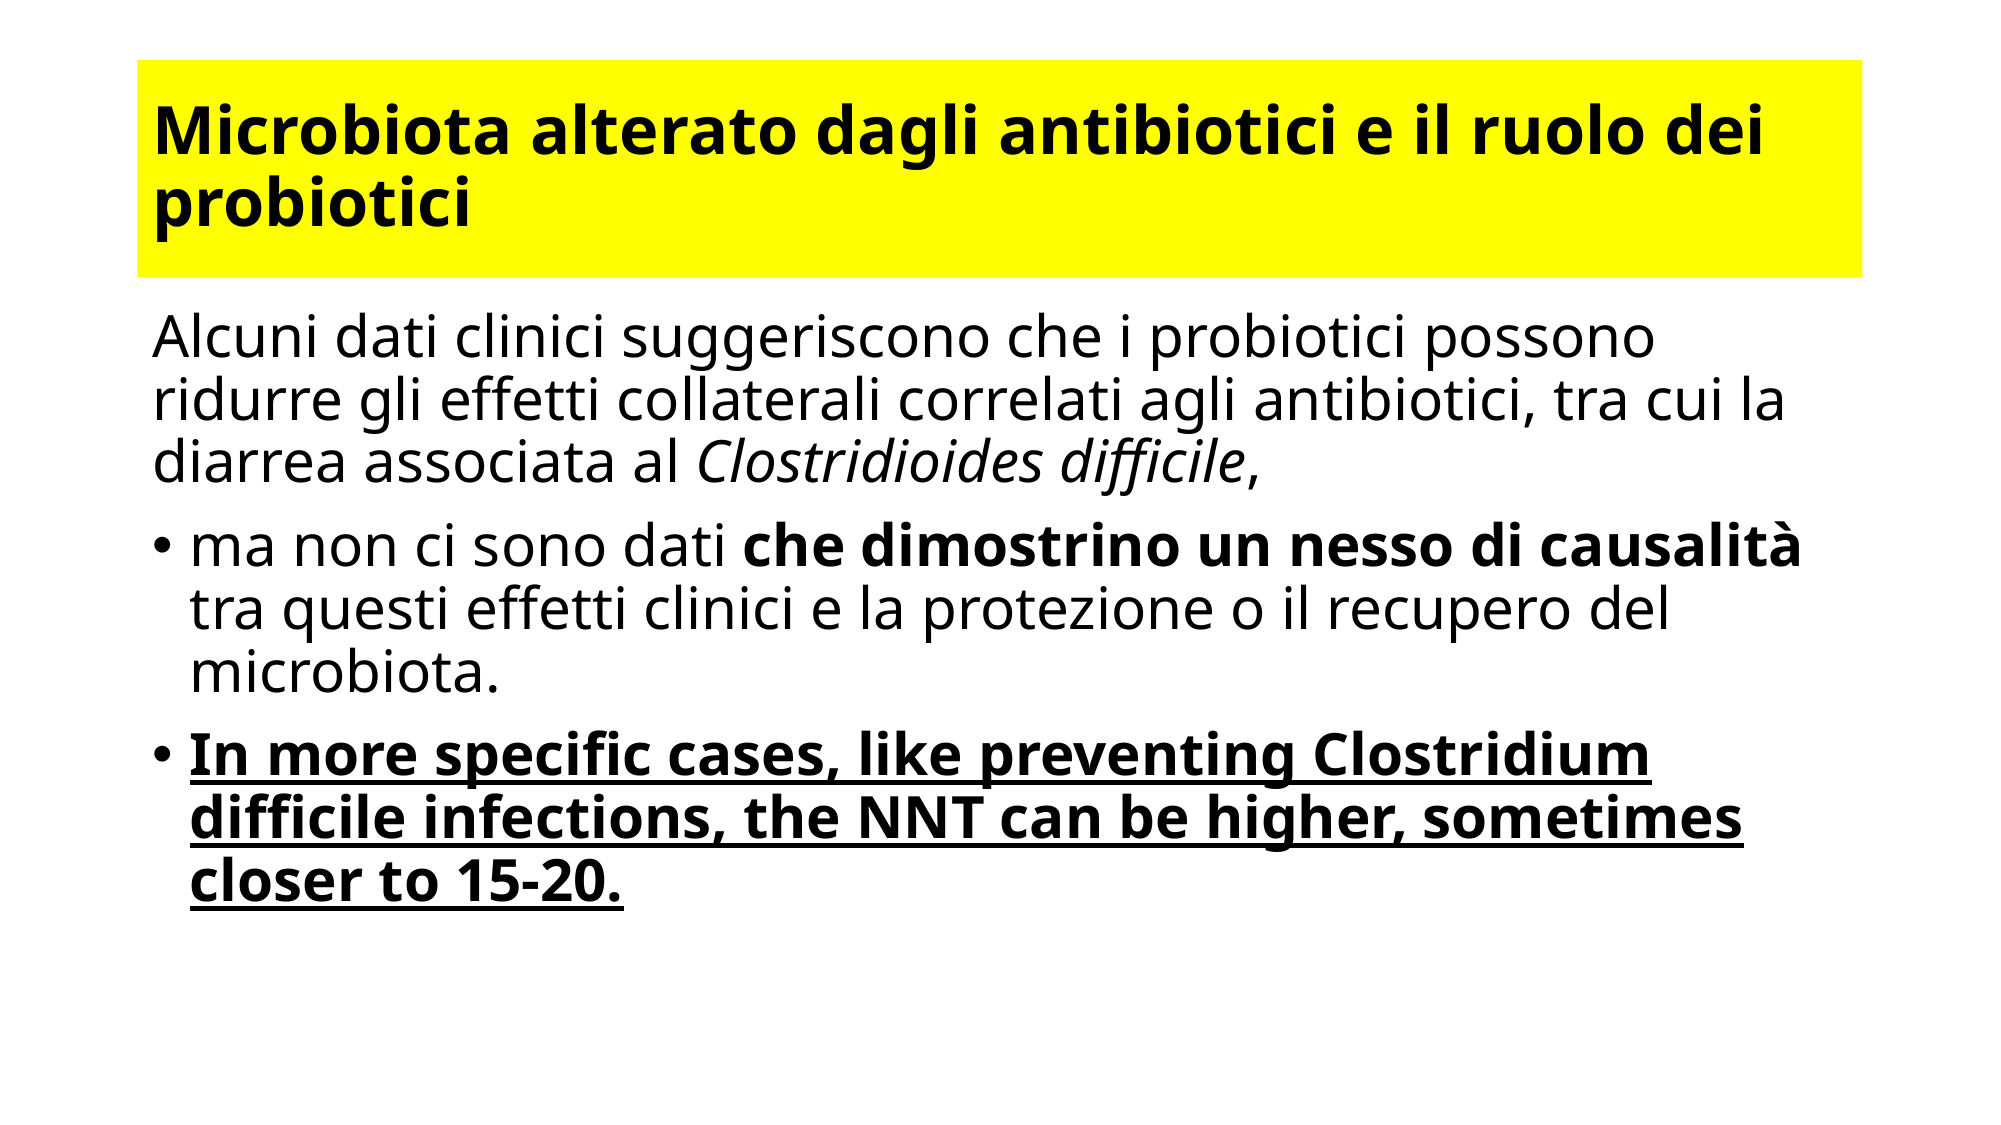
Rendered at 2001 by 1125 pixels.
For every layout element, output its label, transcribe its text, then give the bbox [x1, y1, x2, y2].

title Microbiota alterato dagli antibiotici e il ruolo dei probiotici [137, 59, 1863, 278]
list Alcuni dati clinici suggeriscono che i probiotici possono ridurre gli effetti collaterali correlati agli antibiotici, tra cui la diarrea associata al Clostridioides difficile, ma non ci sono dati che dimostrino un nesso di causalità tra questi effetti clinici e la protezione o il recupero del microbiota. In more specific cases, like preventing Clostridium difficile infections, the NNT can be higher, sometimes closer to 15-20. [137, 299, 1863, 1014]
